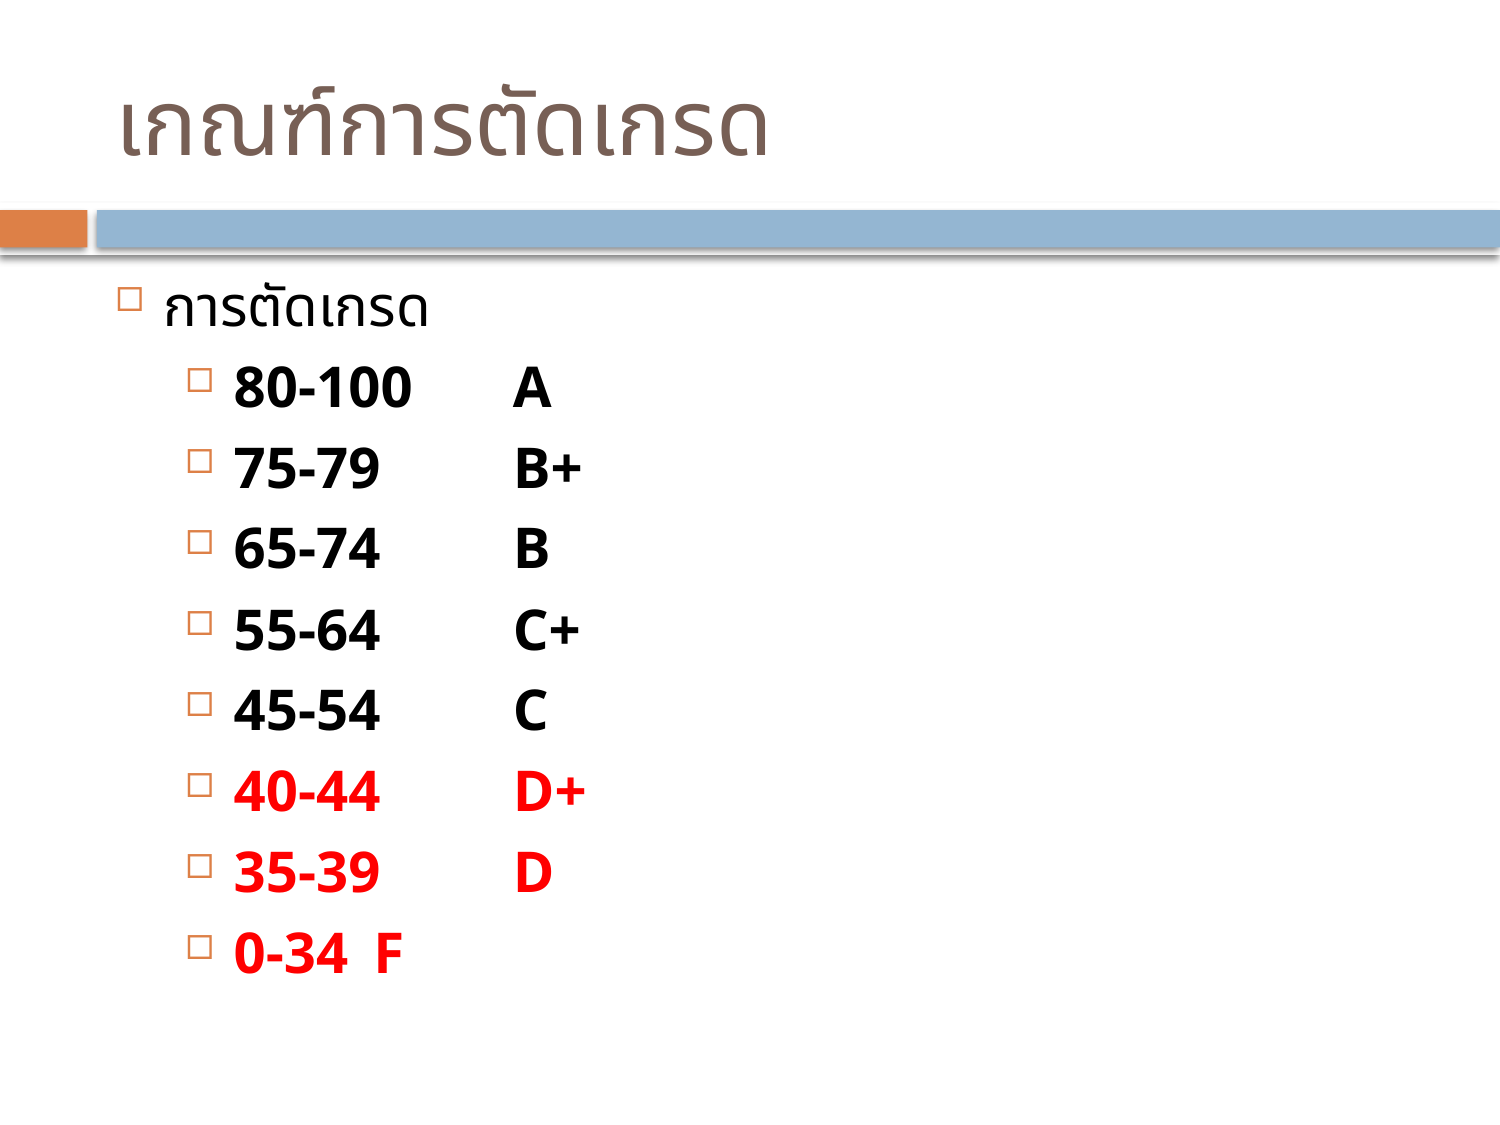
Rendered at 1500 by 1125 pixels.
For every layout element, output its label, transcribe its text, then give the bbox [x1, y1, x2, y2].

title เกณฑ์การตัดเกรด [100, 37, 1438, 200]
list การตัดเกรด 80-100 A 75-79 B+ 65-74 B 55-64 C+ 45-54 C 40-44 D+ 35-39 D 0-34 F [100, 262, 1438, 1000]
